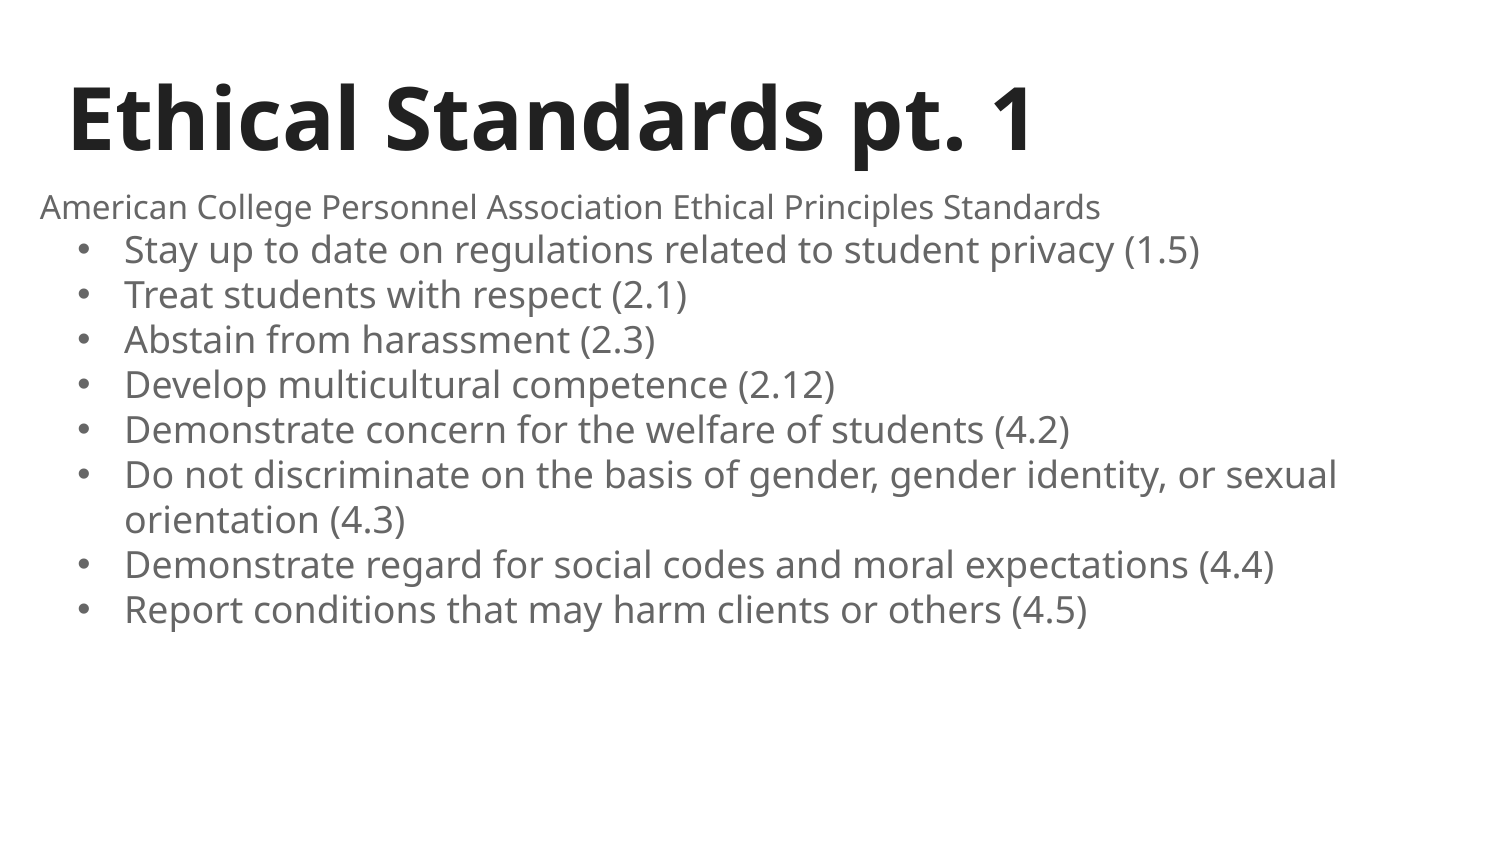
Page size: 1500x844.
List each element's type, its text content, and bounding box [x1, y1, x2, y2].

list American College Personnel Association Ethical Principles Standards Stay up to date on regulations related to student privacy (1.5) Treat students with respect (2.1) Abstain from harassment (2.3) Develop multicultural competence (2.12) Demonstrate concern for the welfare of students (4.2) Do not discriminate on the basis of gender, gender identity, or sexual orientation (4.3) Demonstrate regard for social codes and moral expectations (4.4) Report conditions that may harm clients or others (4.5) [24, 171, 1449, 750]
title Ethical Standards pt. 1 [51, 48, 1449, 171]
